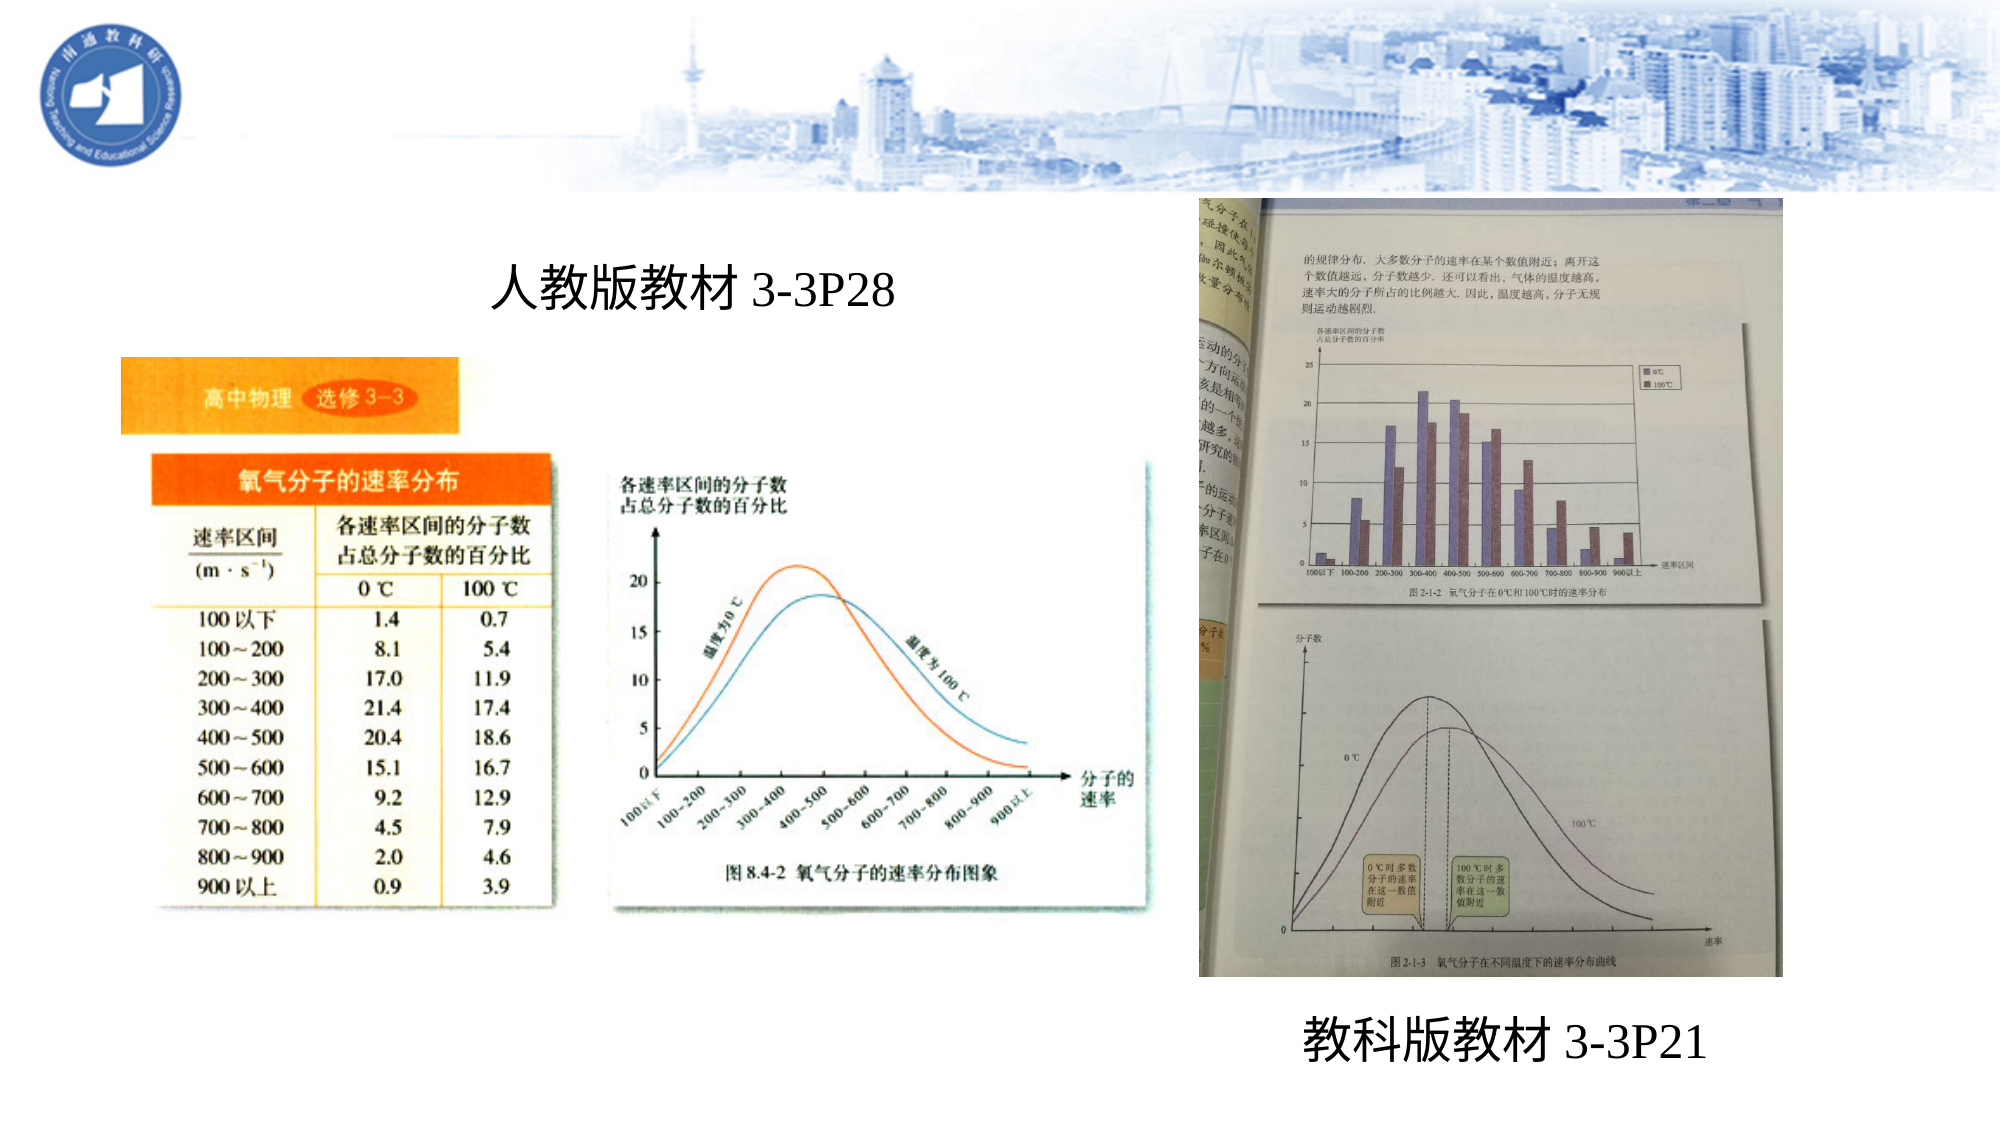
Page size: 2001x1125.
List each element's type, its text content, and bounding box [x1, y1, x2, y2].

picture [0, 0, 2000, 195]
text_box 人教版教材3-3P28 [474, 249, 938, 324]
text_box 教科版教材3-3P21 [1287, 1001, 1750, 1077]
picture [1198, 197, 1784, 977]
picture [120, 356, 1165, 922]
